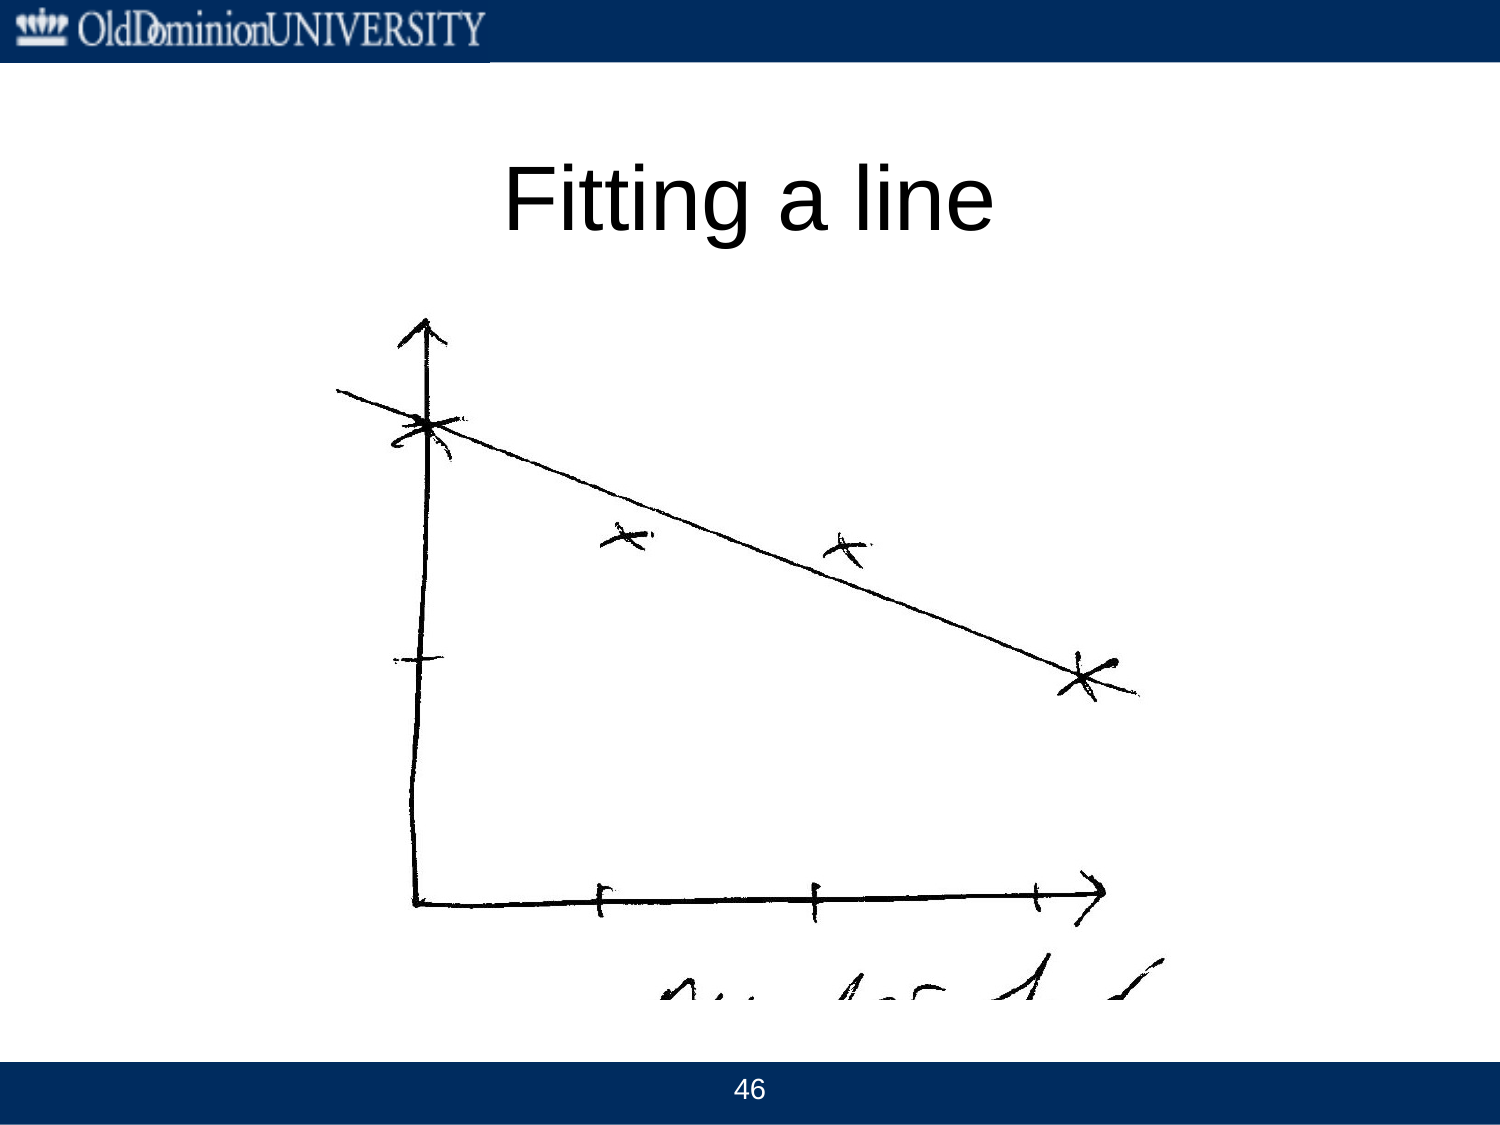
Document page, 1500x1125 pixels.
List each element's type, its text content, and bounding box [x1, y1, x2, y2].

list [62, 262, 1456, 1001]
picture [0, 0, 487, 63]
slide_number 46 [662, 1062, 838, 1113]
title Fitting a line [112, 99, 1388, 260]
